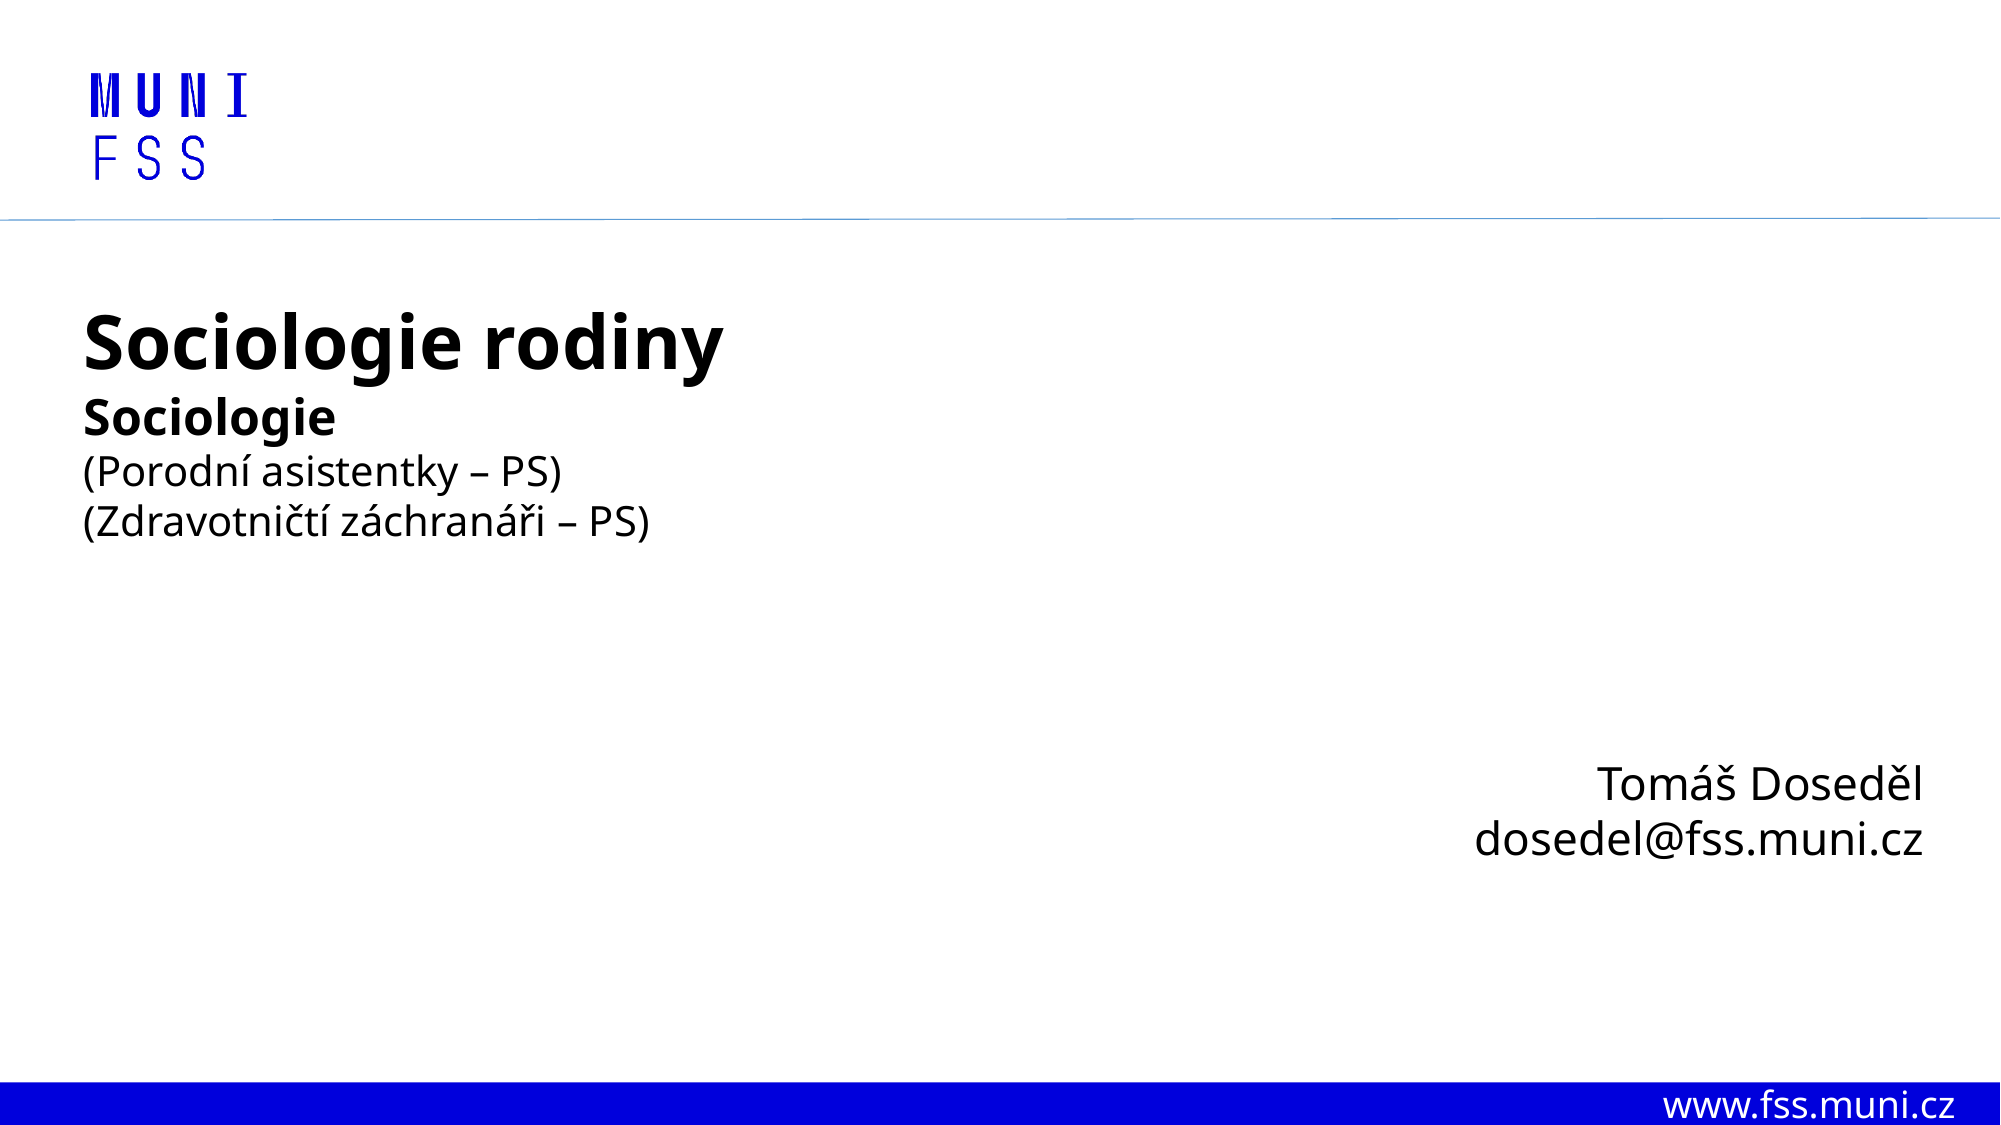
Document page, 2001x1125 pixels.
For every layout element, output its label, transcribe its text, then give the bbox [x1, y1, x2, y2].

text_box www.fss.muni.cz [0, 1082, 2000, 1125]
text_box Sociologie rodiny Sociologie (Porodní asistentky – PS) (Zdravotničtí záchranáři – PS) Tomáš Doseděl dosedel@fss.muni.cz [69, 287, 1939, 873]
picture [63, 45, 274, 207]
